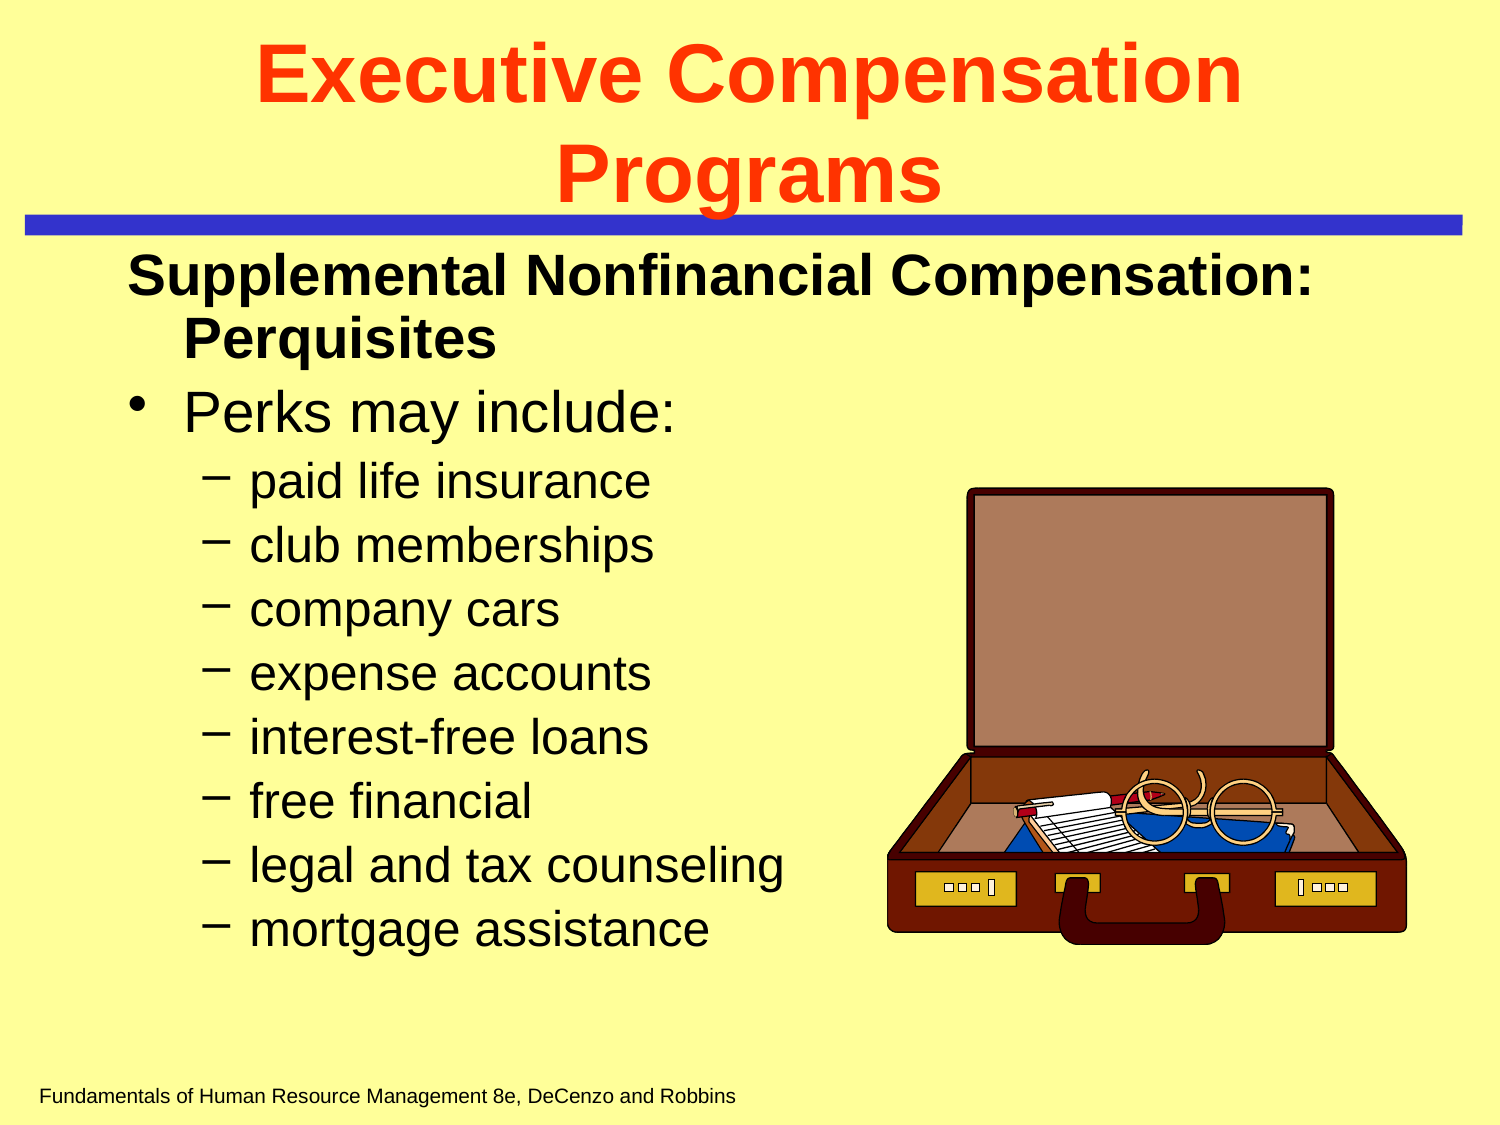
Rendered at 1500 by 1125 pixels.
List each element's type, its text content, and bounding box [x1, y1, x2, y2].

list Supplemental Nonfinancial Compensation: Perquisites Perks may include: paid life insurance club memberships company cars expense accounts interest-free loans free financial legal and tax counseling mortgage assistance [112, 237, 1388, 1038]
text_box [887, 487, 1409, 945]
footer Fundamentals of Human Resource Management 8e, DeCenzo and Robbins [0, 1074, 776, 1125]
title Executive Compensation Programs [112, 24, 1388, 213]
